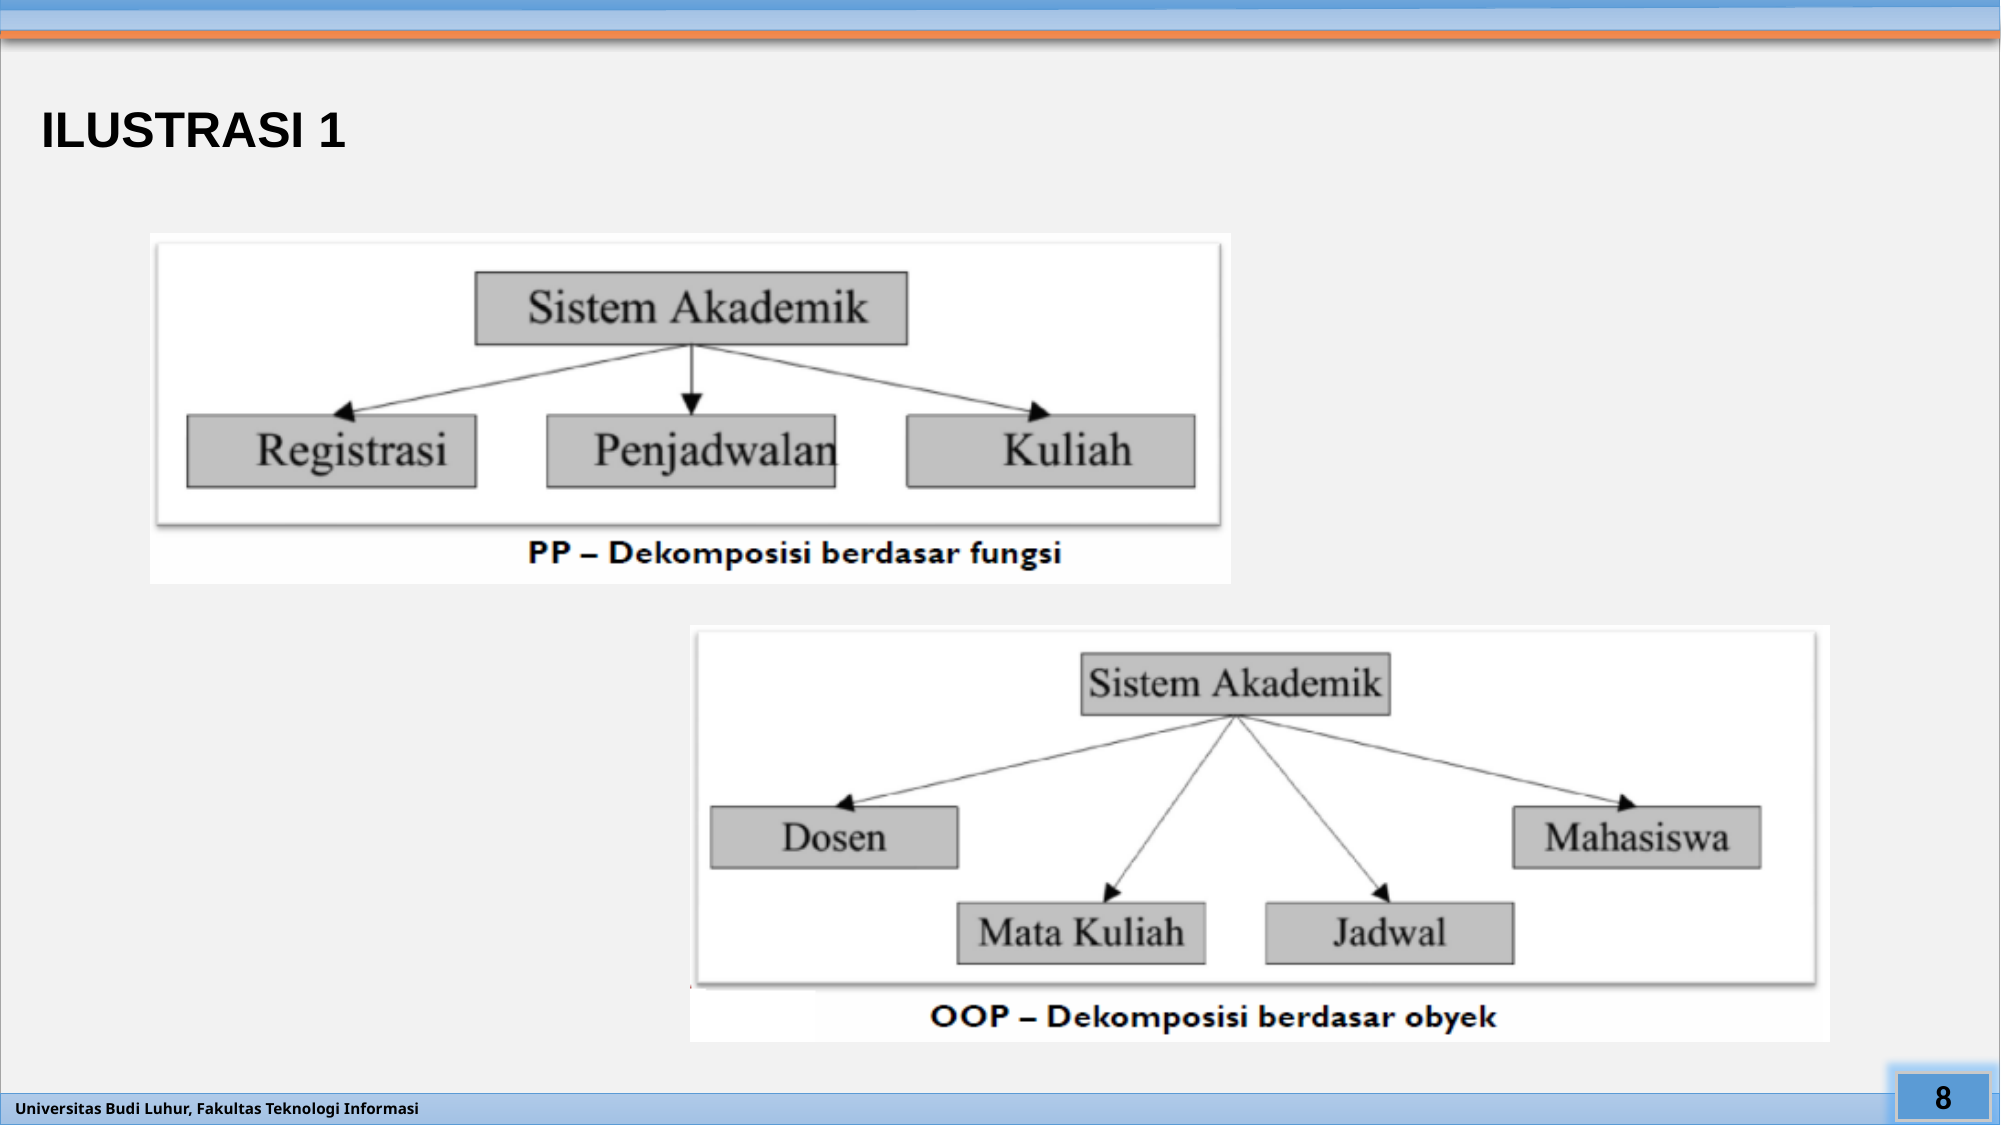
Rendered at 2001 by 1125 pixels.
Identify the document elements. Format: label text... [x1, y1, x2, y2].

picture [690, 625, 1830, 1042]
picture [150, 233, 1231, 584]
title ILUSTRASI 1 [26, 79, 1955, 183]
